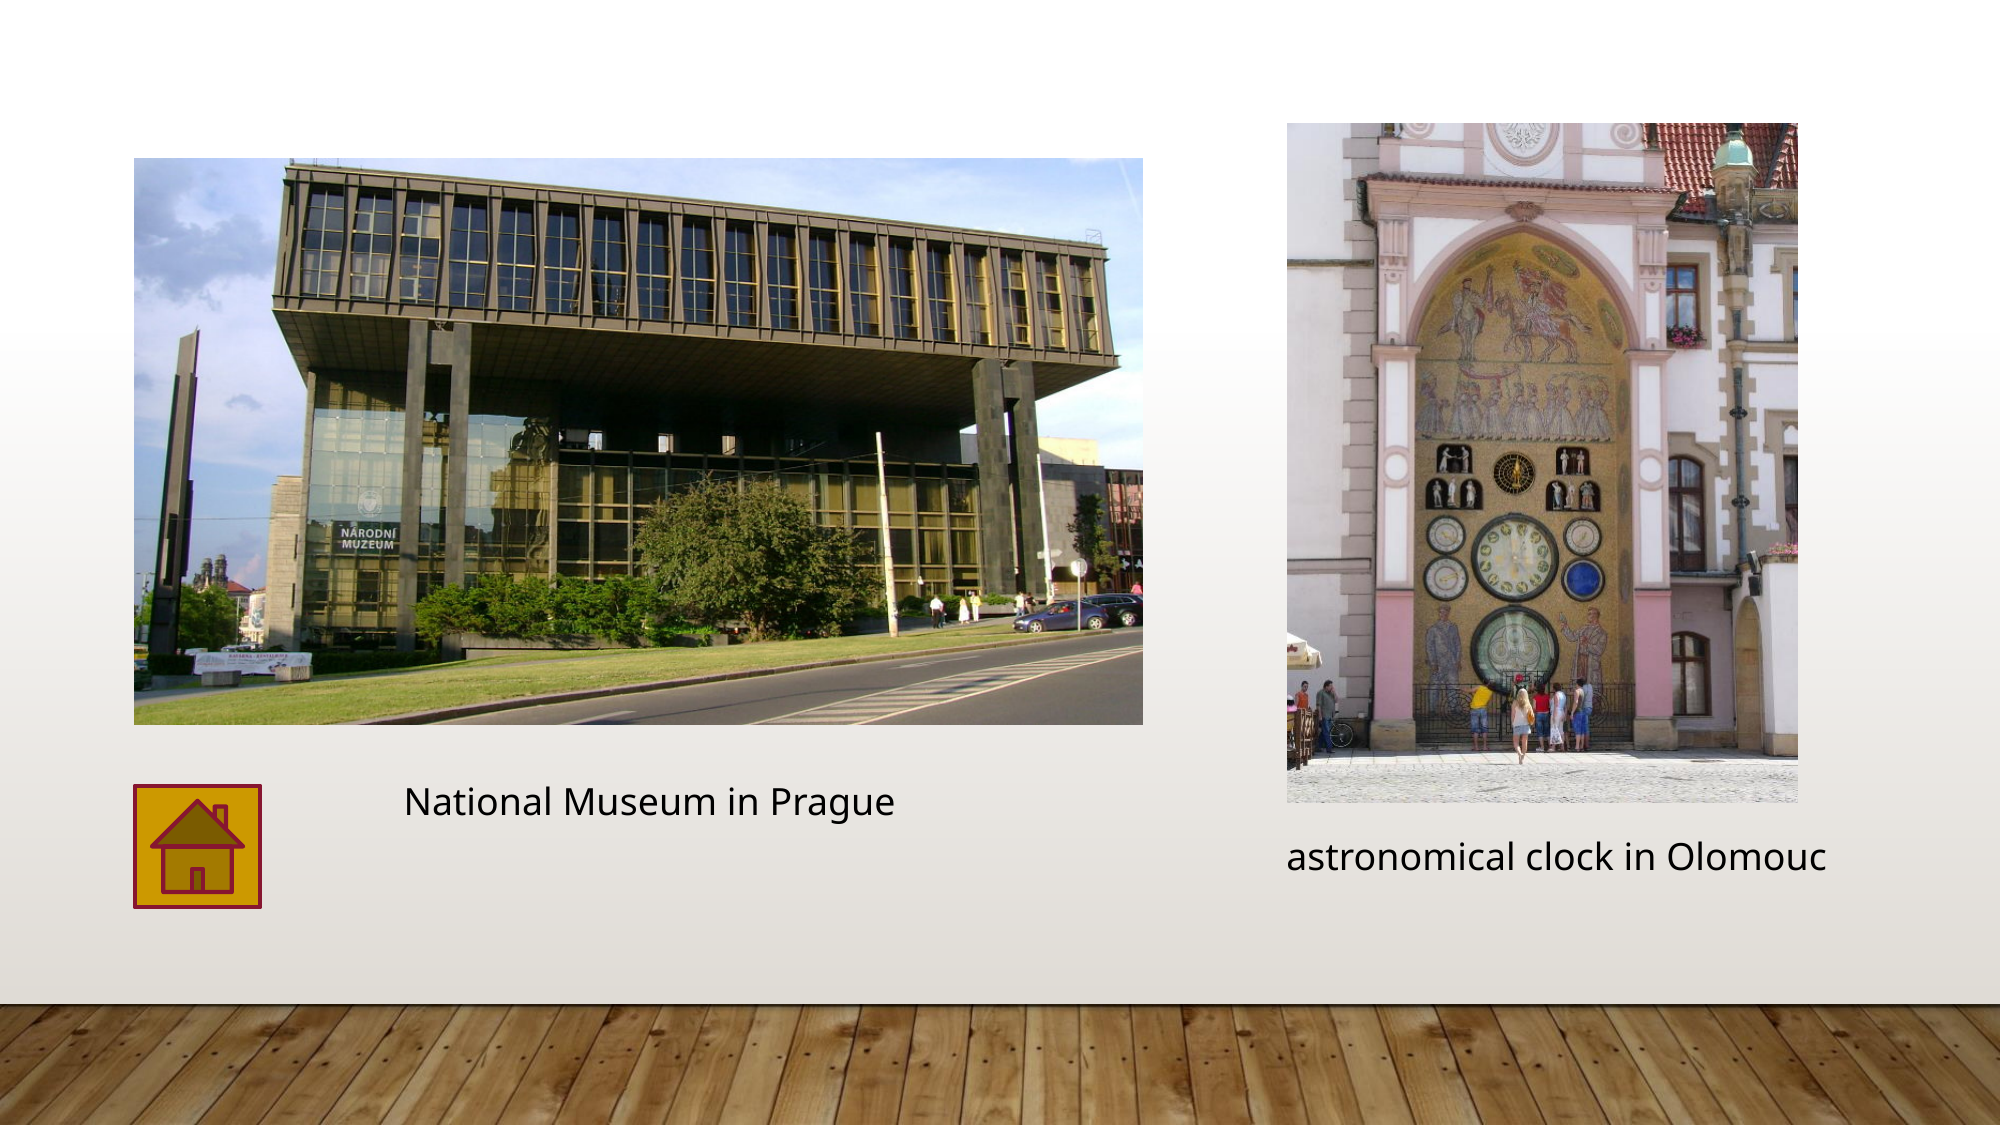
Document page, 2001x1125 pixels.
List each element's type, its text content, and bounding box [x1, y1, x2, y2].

picture [134, 157, 1143, 726]
picture [1287, 122, 1798, 803]
text_box [133, 784, 262, 909]
text_box National Museum in Prague [388, 770, 1261, 830]
text_box astronomical clock in Olomouc [1271, 830, 1899, 908]
picture [0, 1004, 2000, 1125]
